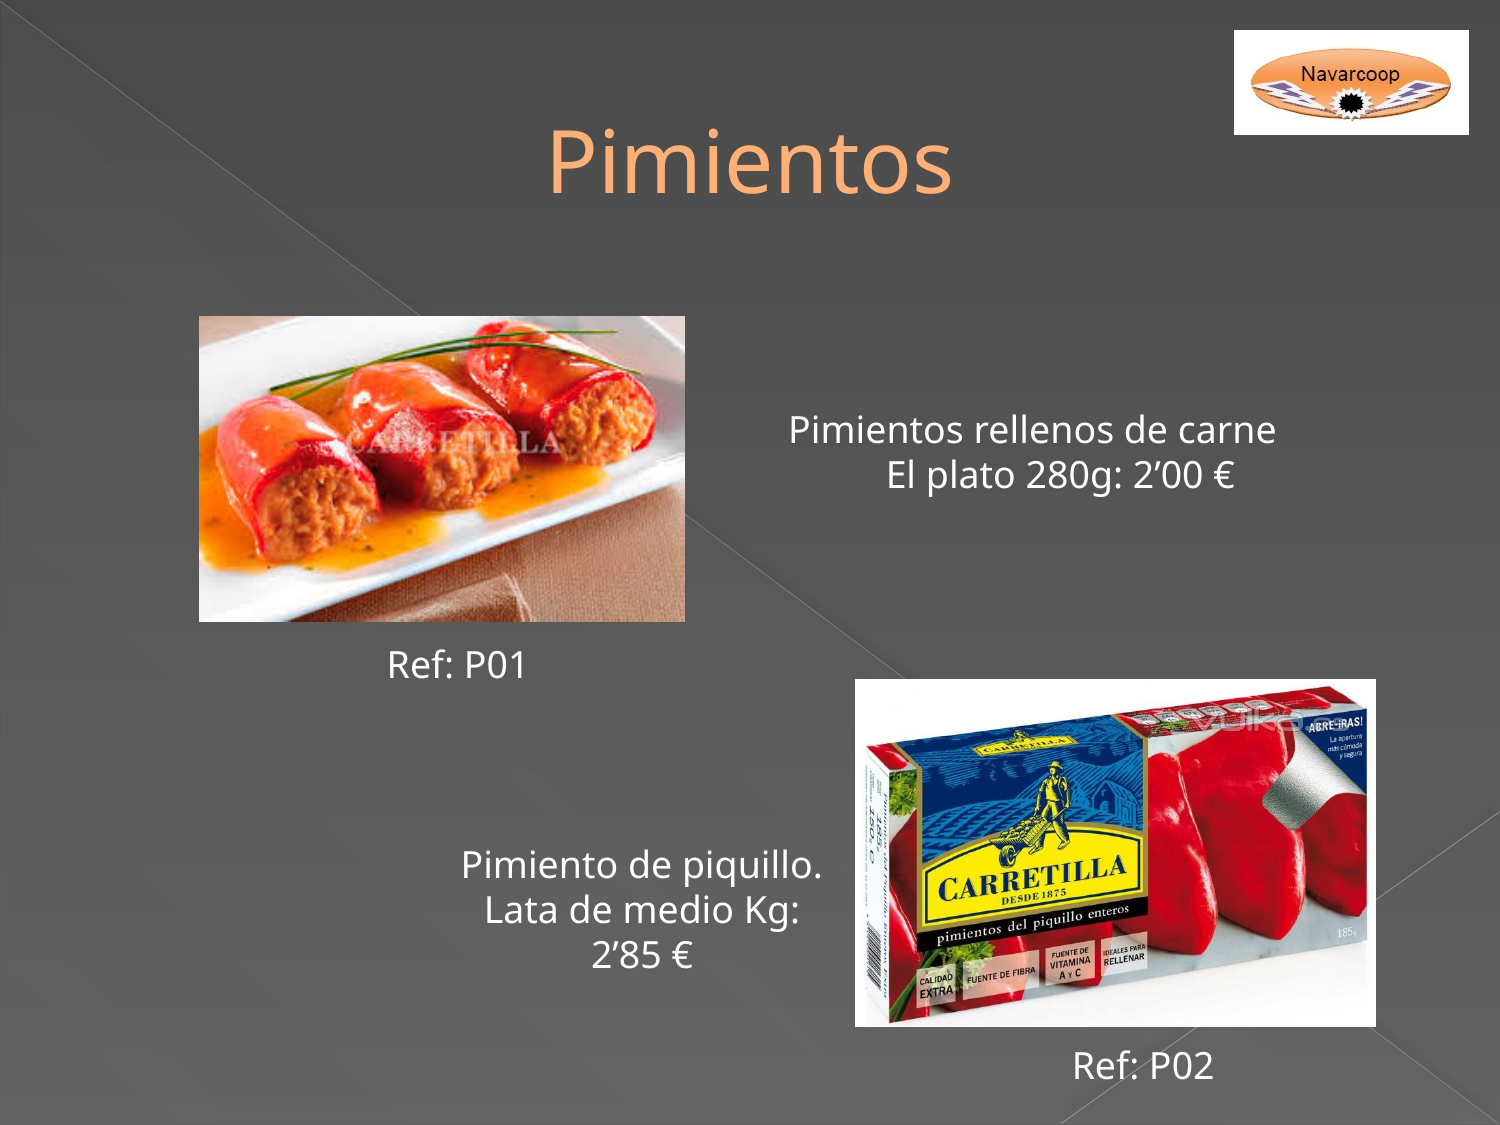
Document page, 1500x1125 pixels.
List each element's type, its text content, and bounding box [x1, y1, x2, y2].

title Pimientos [75, 43, 1425, 274]
text_box Ref: P02 [1057, 1034, 1235, 1095]
picture [1234, 30, 1469, 136]
picture [855, 679, 1376, 1027]
text_box Ref: P01 [371, 633, 550, 694]
text_box Pimientos rellenos de carne El plato 280g: 2’00 € [773, 398, 1348, 504]
text_box Pimiento de piquillo. Lata de medio Kg: 2’85 € [442, 834, 842, 984]
picture [198, 316, 685, 622]
